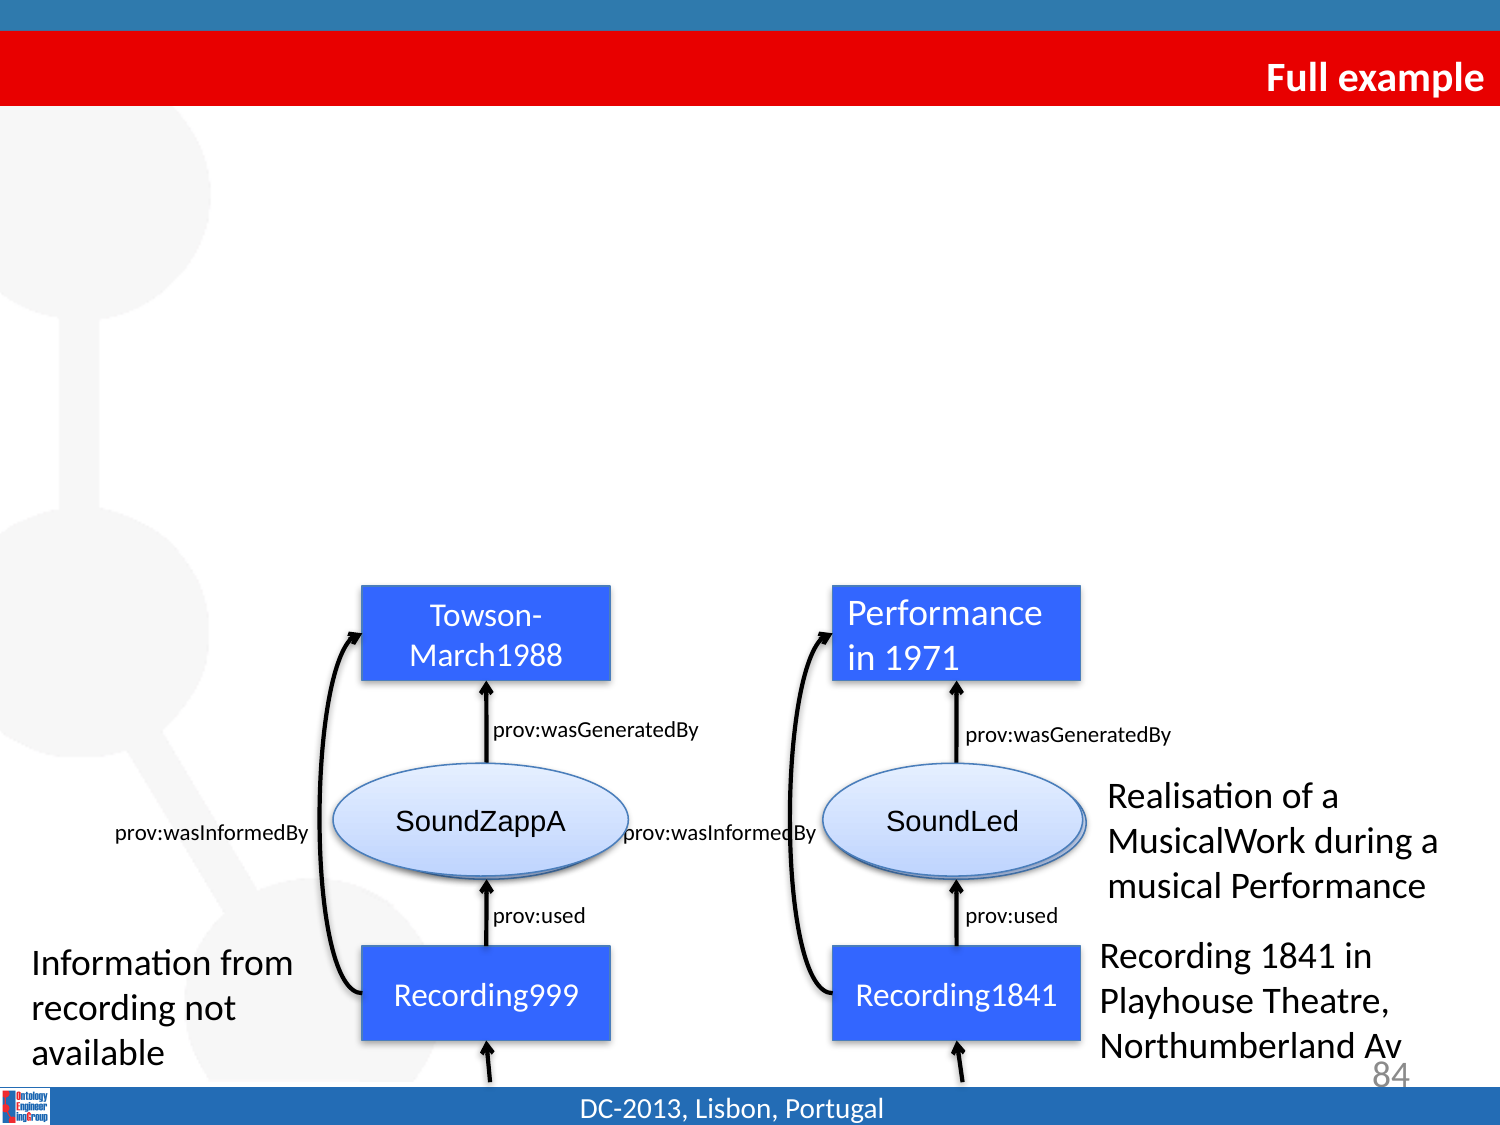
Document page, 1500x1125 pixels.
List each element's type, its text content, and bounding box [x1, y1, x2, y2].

text_box SoundZappA [469, 762, 630, 877]
text_box [0, 30, 1500, 106]
text_box prov:used [961, 893, 1093, 936]
text_box Performance in 1971 [832, 585, 1081, 681]
picture [0, 105, 464, 1082]
text_box Recording1841 [832, 945, 1081, 1041]
text_box Recording 1841 in Playhouse Theatre, Northumberland Av [1084, 923, 1500, 1074]
slide_number 84 [1074, 1042, 1425, 1085]
text_box prov:wasGeneratedBy [961, 711, 1199, 755]
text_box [956, 1040, 963, 1083]
text_box [0, 0, 1500, 30]
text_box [486, 1040, 491, 1083]
text_box prov:used [491, 893, 620, 936]
text_box SoundLed [837, 762, 1084, 877]
text_box Full example [212, 52, 1492, 98]
text_box Towson-March1988 [469, 585, 611, 681]
text_box prov:wasInformedBy [614, 810, 828, 853]
text_box Recording999 [469, 945, 611, 1041]
text_box Realisation of a MusicalWork during a musical Performance [1092, 763, 1500, 913]
text_box SoundLed [822, 802, 828, 837]
picture [0, 1087, 1500, 1125]
text_box prov:wasGeneratedBy [491, 707, 727, 750]
